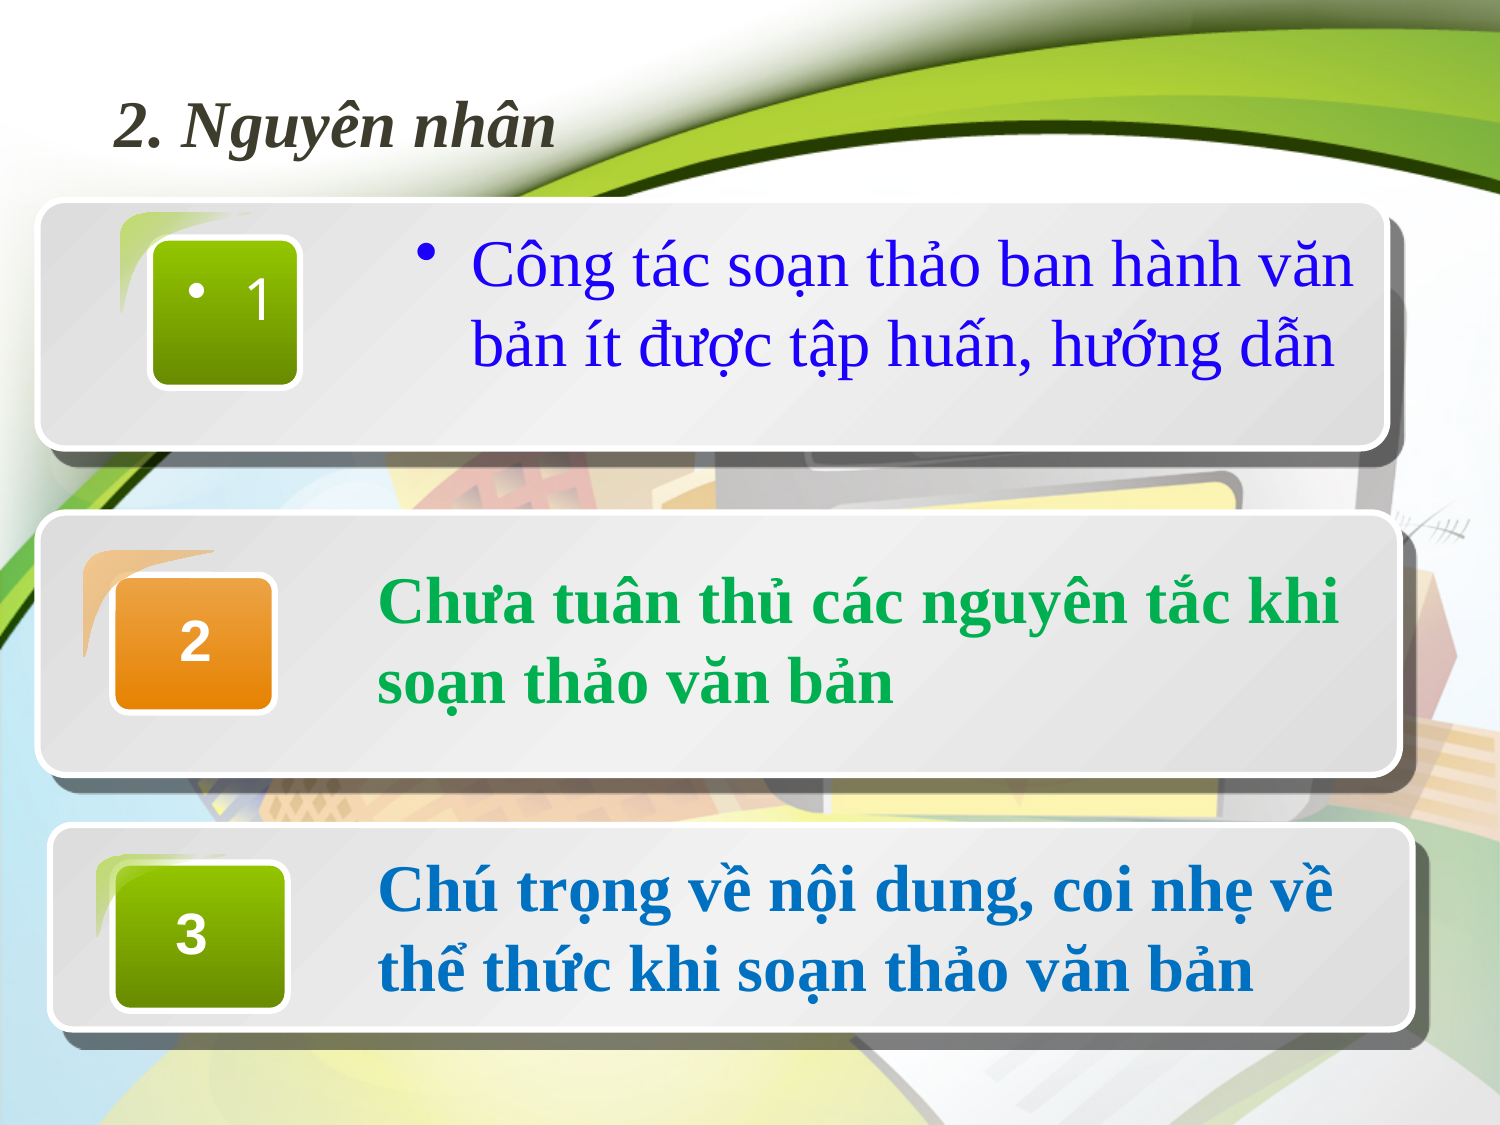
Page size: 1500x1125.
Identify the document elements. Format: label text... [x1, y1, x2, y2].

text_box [37, 512, 1401, 776]
picture [0, 0, 1500, 1125]
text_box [49, 824, 1413, 1030]
title 2. Nguyên nhân [99, 75, 713, 168]
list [37, 199, 1393, 449]
